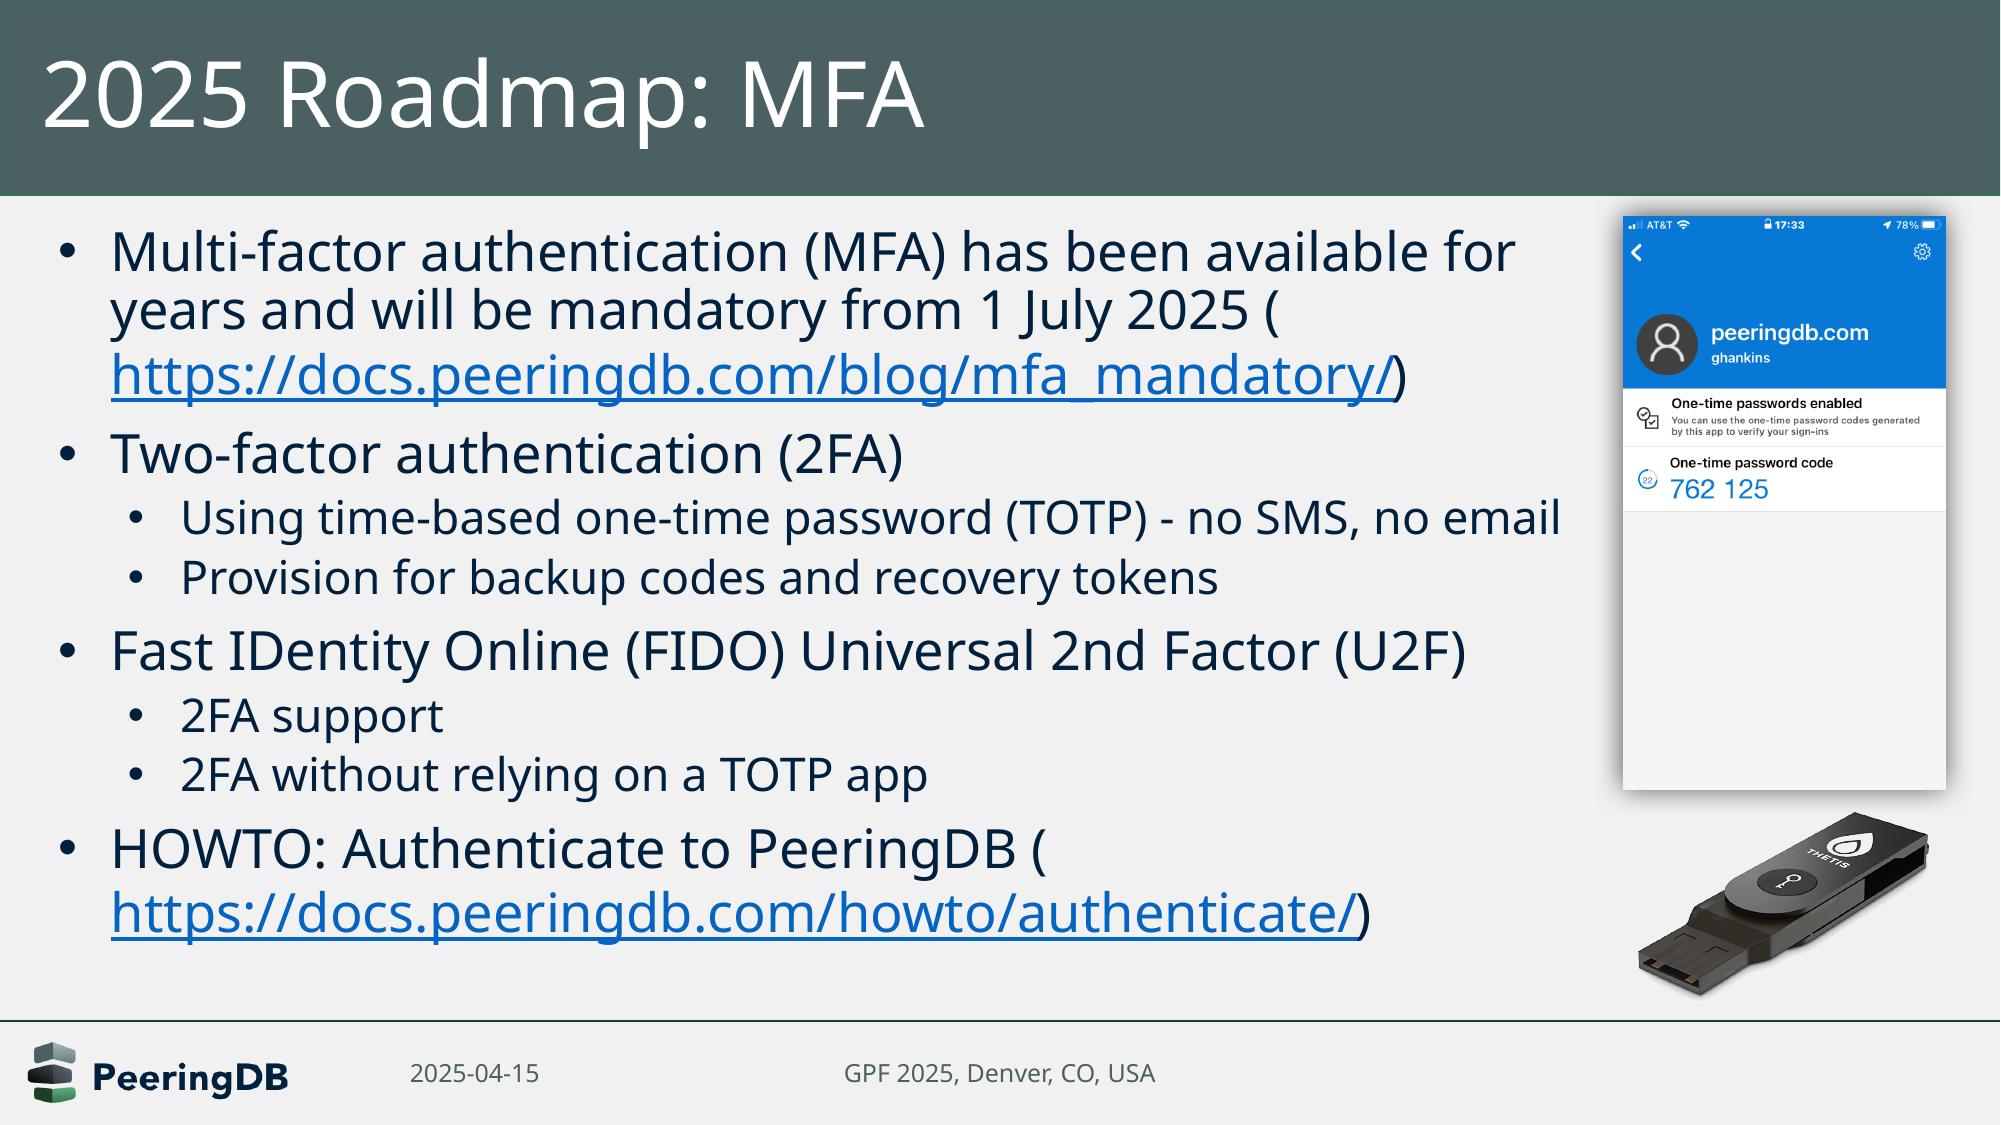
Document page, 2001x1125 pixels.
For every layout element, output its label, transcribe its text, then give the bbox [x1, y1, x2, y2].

picture [1635, 811, 1933, 1005]
list Multi-factor authentication (MFA) has been available for years and will be mandatory from 1 July 2025 (https://docs.peeringdb.com/blog/mfa_mandatory/) Two-factor authentication (2FA) Using time-based one-time password (TOTP) - no SMS, no email Provision for backup codes and recovery tokens Fast IDentity Online (FIDO) Universal 2nd Factor (U2F) 2FA support 2FA without relying on a TOTP app HOWTO: Authenticate to PeeringDB (https://docs.peeringdb.com/howto/authenticate/) [25, 216, 1585, 999]
picture [27, 1042, 288, 1103]
title 2025 Roadmap: MFA [26, 15, 1974, 180]
footer GPF 2025, Denver, CO, USA [662, 1042, 1338, 1103]
picture [1623, 216, 1946, 790]
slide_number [362, 1042, 588, 1103]
